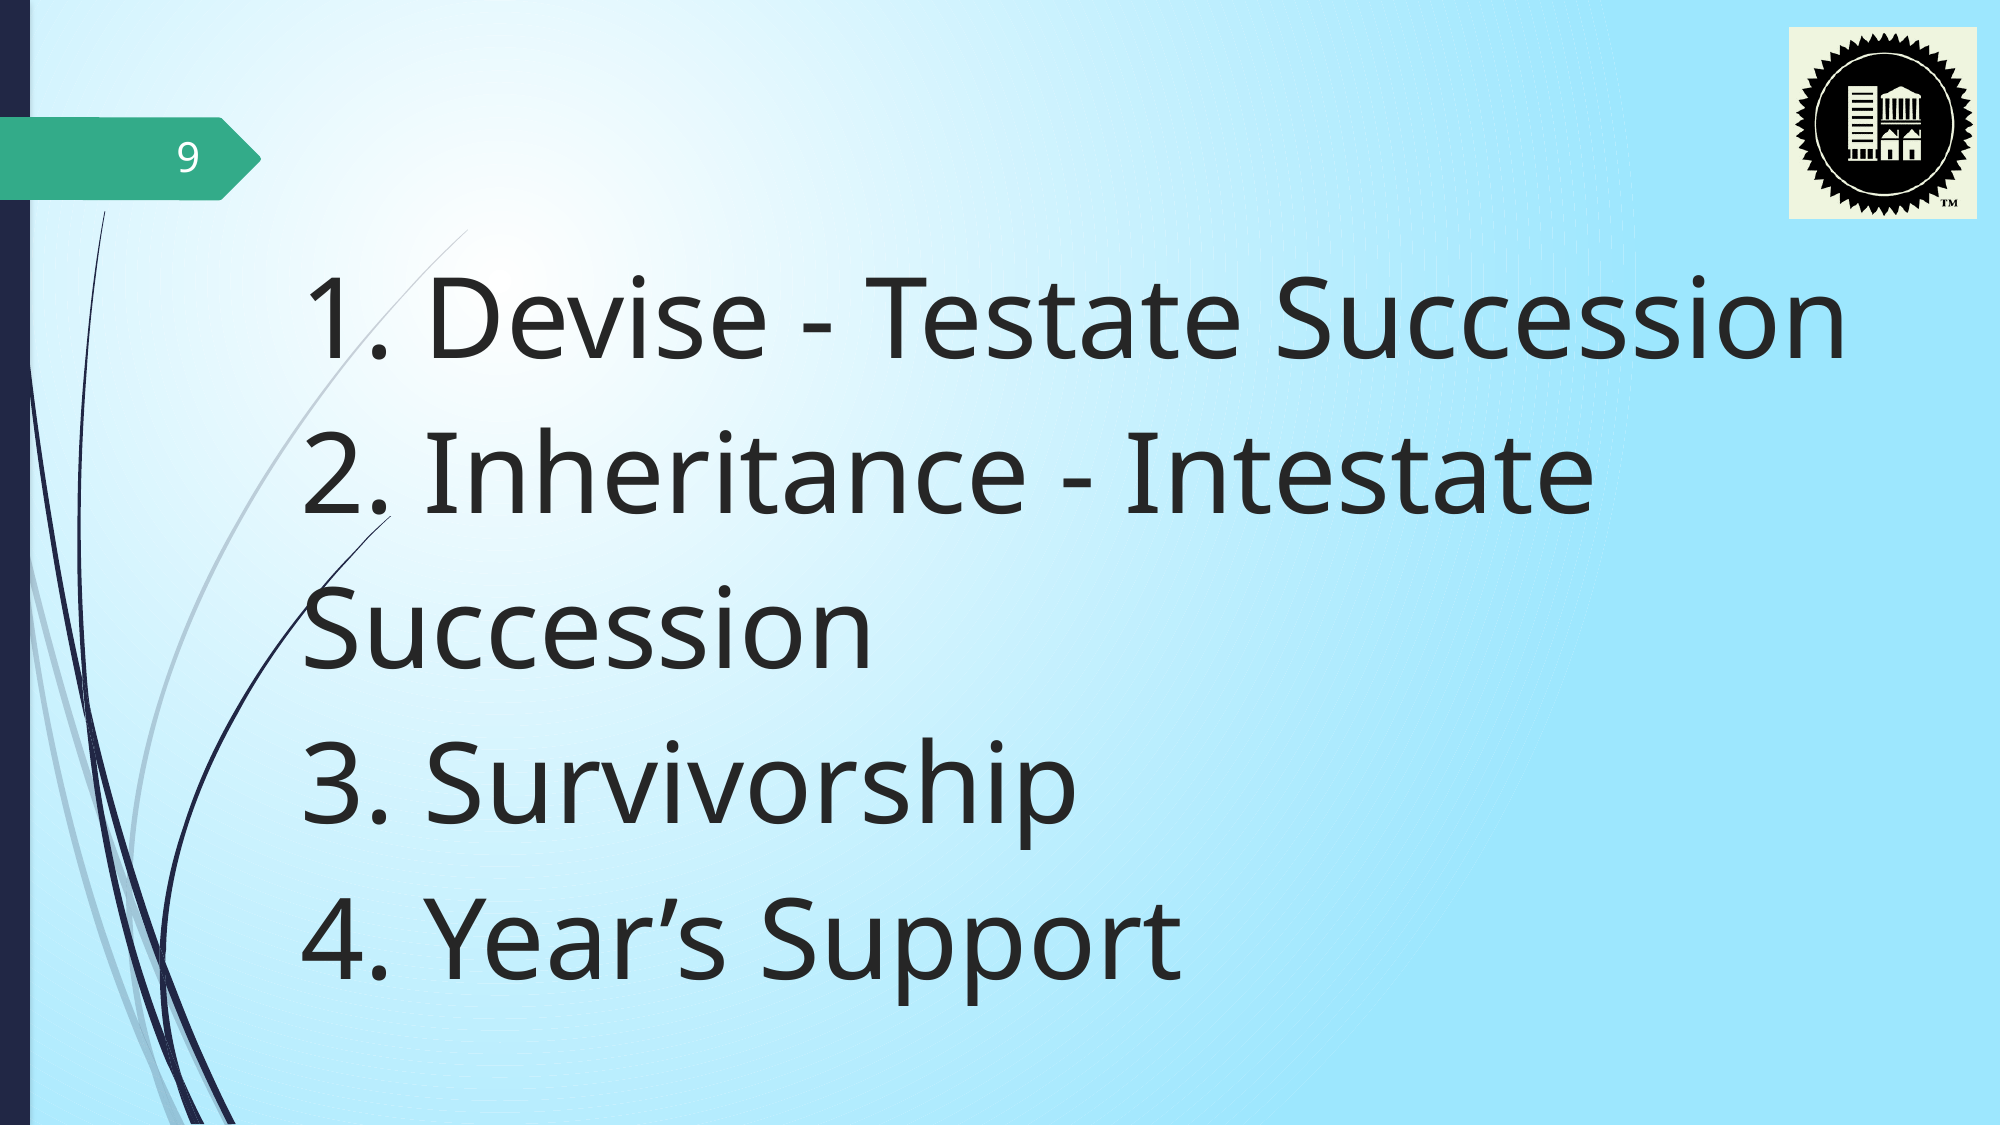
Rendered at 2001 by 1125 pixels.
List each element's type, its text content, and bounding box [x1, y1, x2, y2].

picture [1788, 27, 1978, 219]
title 1. Devise - Testate Succession 2. Inheritance - Intestate Succession 3. Survivorship 4. Year’s Support [285, 218, 1977, 819]
slide_number 9 [87, 129, 216, 190]
